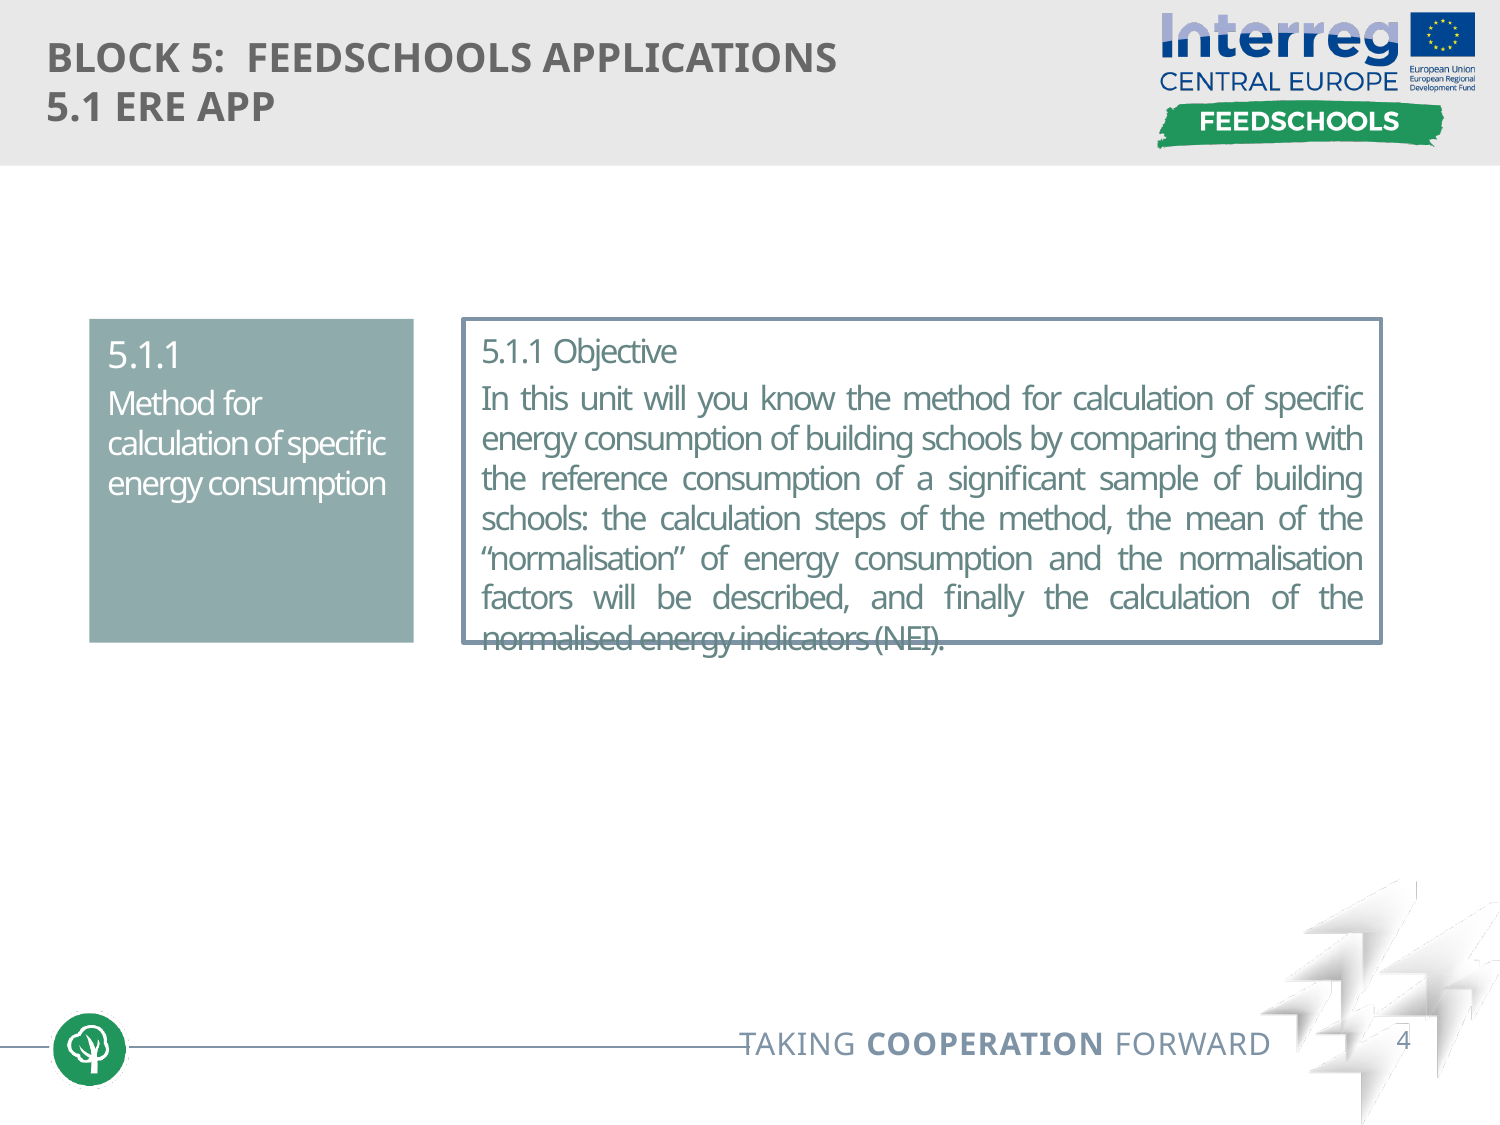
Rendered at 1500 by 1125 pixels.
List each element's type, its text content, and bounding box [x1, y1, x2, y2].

list 5.1.1 Objective In this unit will you know the method for calculation of specific energy consumption of building schools by comparing them with the reference consumption of a significant sample of building schools: the calculation steps of the method, the mean of the “normalisation” of energy consumption and the normalisation factors will be described, and finally the calculation of the normalised energy indicators (NEI). [461, 317, 1383, 645]
picture [49, 1009, 129, 1089]
list 5.1.1 Method for calculation of specific energy consumption [89, 318, 414, 643]
picture [1260, 878, 1500, 1125]
title Block 5: FEEDSCHOOLS APPLICATIONS 5.1 ERE App [0, 24, 1076, 137]
picture [1157, 12, 1475, 149]
